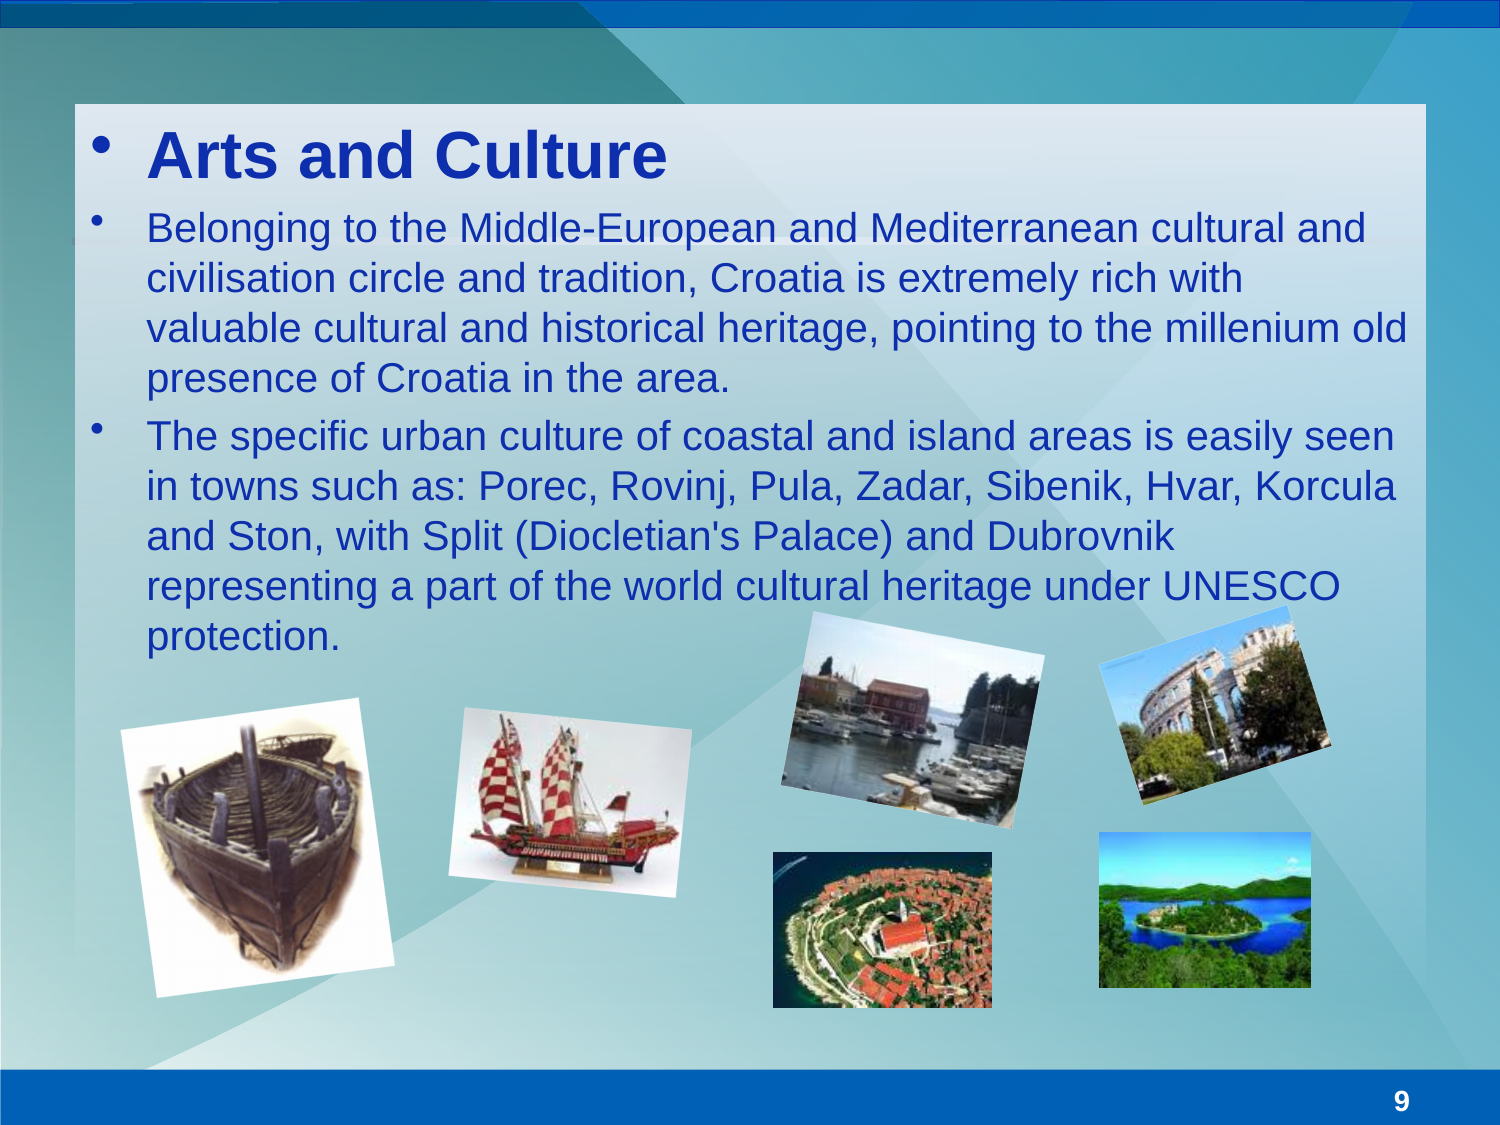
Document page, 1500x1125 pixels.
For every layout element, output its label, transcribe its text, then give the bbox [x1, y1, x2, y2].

picture [773, 852, 992, 1008]
picture [1099, 605, 1331, 805]
picture [121, 698, 394, 997]
list Arts and Culture Belonging to the Middle-European and Mediterranean cultural and civilisation circle and tradition, Croatia is extremely rich with valuable cultural and historical heritage, pointing to the millenium old presence of Croatia in the area. The specific urban culture of coastal and island areas is easily seen in towns such as: Porec, Rovinj, Pula, Zadar, Sibenik, Hvar, Korcula and Ston, with Split (Diocletian's Palace) and Dubrovnik representing a part of the world cultural heritage under UNESCO protection. [74, 104, 1426, 988]
picture [449, 708, 691, 897]
picture [781, 612, 1044, 828]
picture [1099, 832, 1311, 988]
slide_number 9 [1074, 1074, 1426, 1125]
